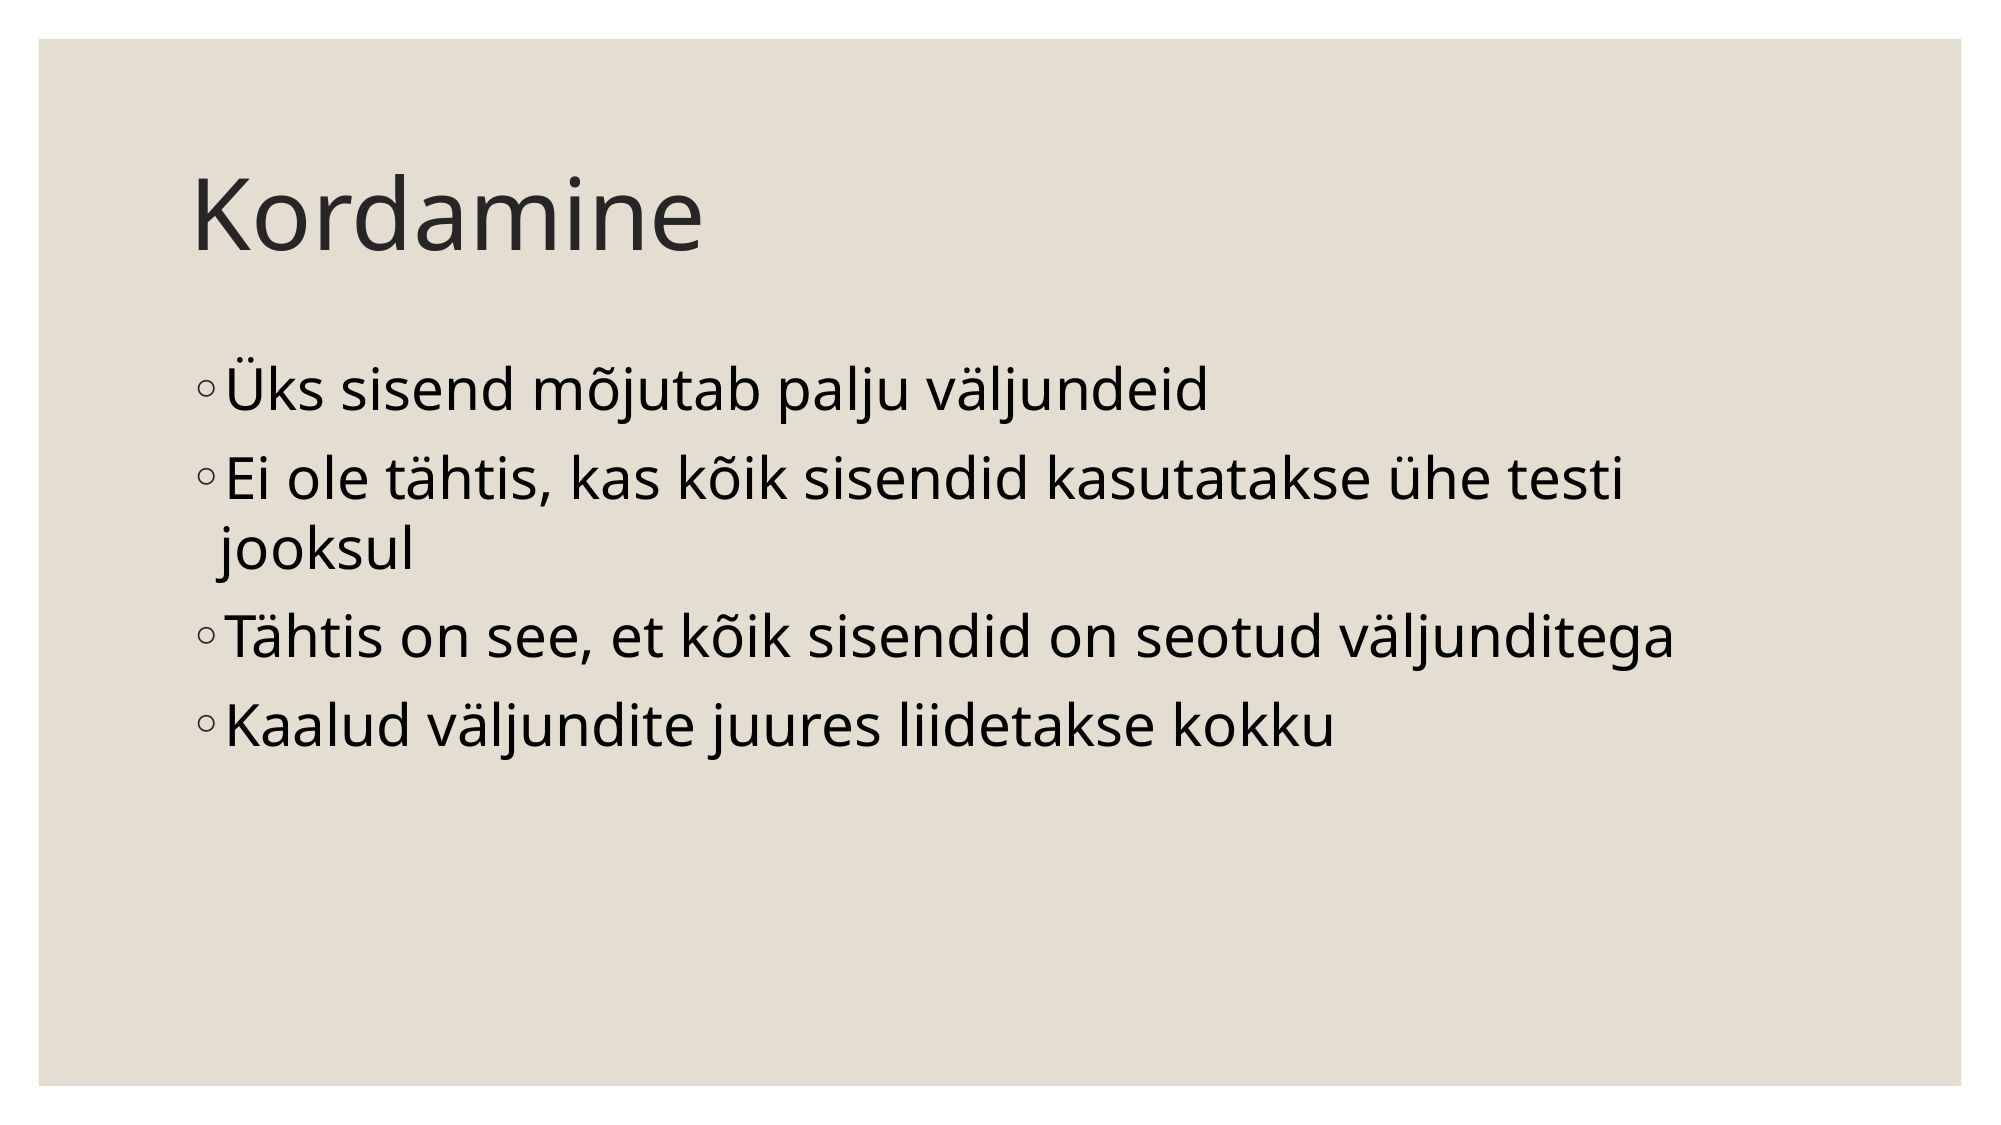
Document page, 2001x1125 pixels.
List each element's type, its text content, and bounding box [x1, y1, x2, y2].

title Kordamine [174, 105, 1825, 331]
list Üks sisend mõjutab palju väljundeid Ei ole tähtis, kas kõik sisendid kasutatakse ühe testi jooksul Tähtis on see, et kõik sisendid on seotud väljunditega Kaalud väljundite juures liidetakse kokku [174, 345, 1825, 990]
